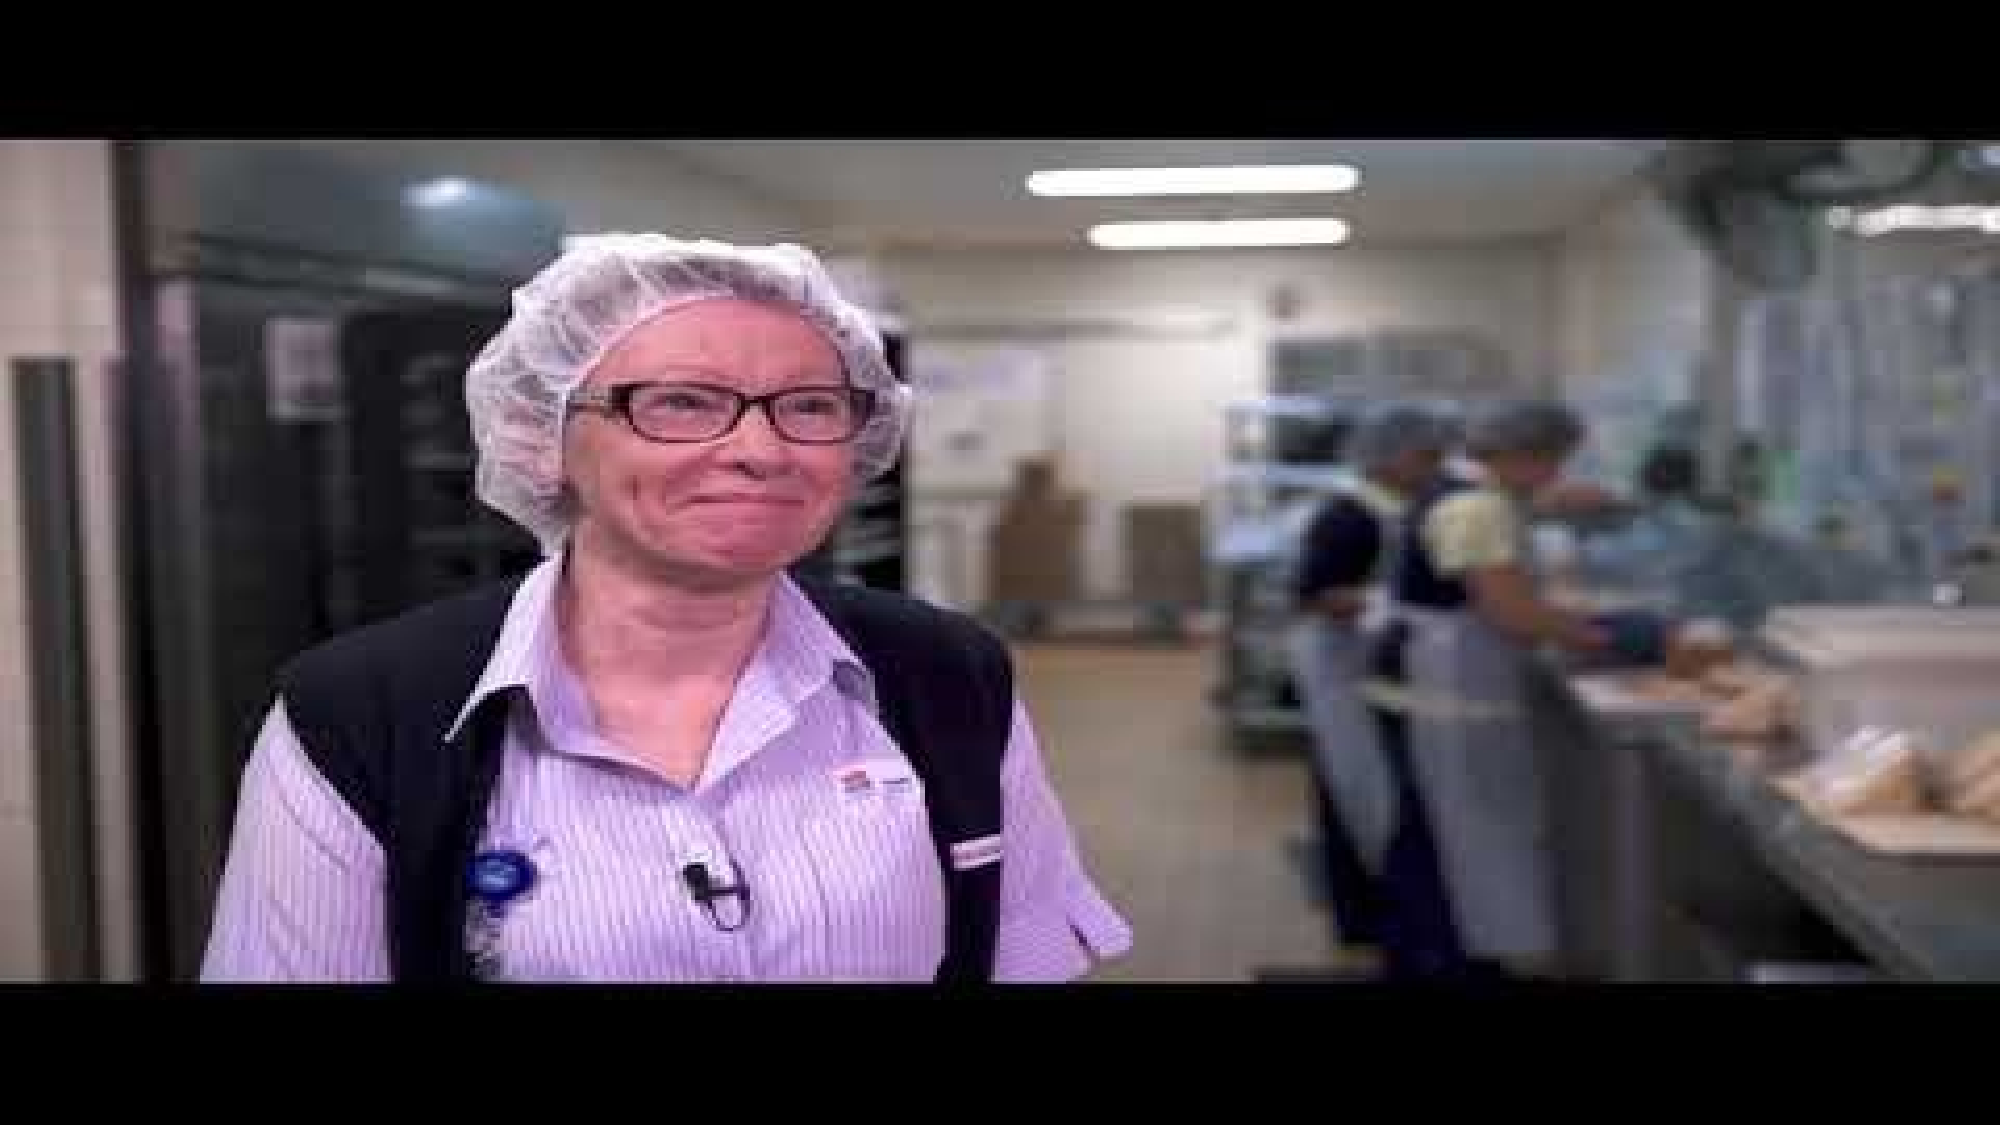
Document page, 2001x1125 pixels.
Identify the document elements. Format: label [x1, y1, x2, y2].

list [0, 0, 2000, 1125]
